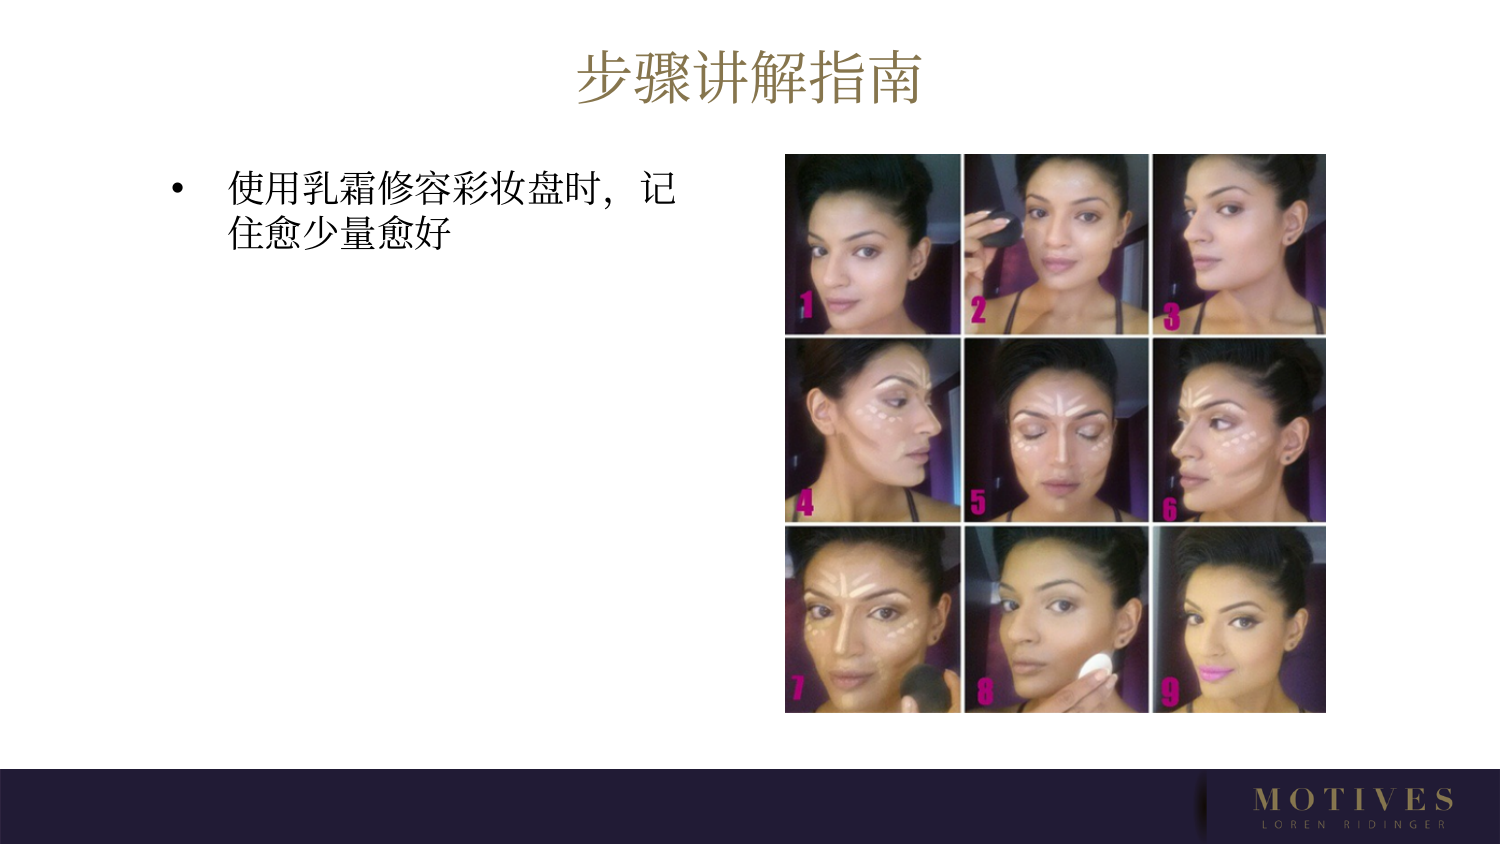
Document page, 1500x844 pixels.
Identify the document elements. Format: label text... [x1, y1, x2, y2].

picture [785, 154, 1326, 713]
list 使用乳霜修容彩妆盘时，记住愈少量愈好 [162, 175, 719, 540]
text_box 步骤讲解指南 [0, 33, 1500, 175]
picture [0, 769, 1500, 844]
